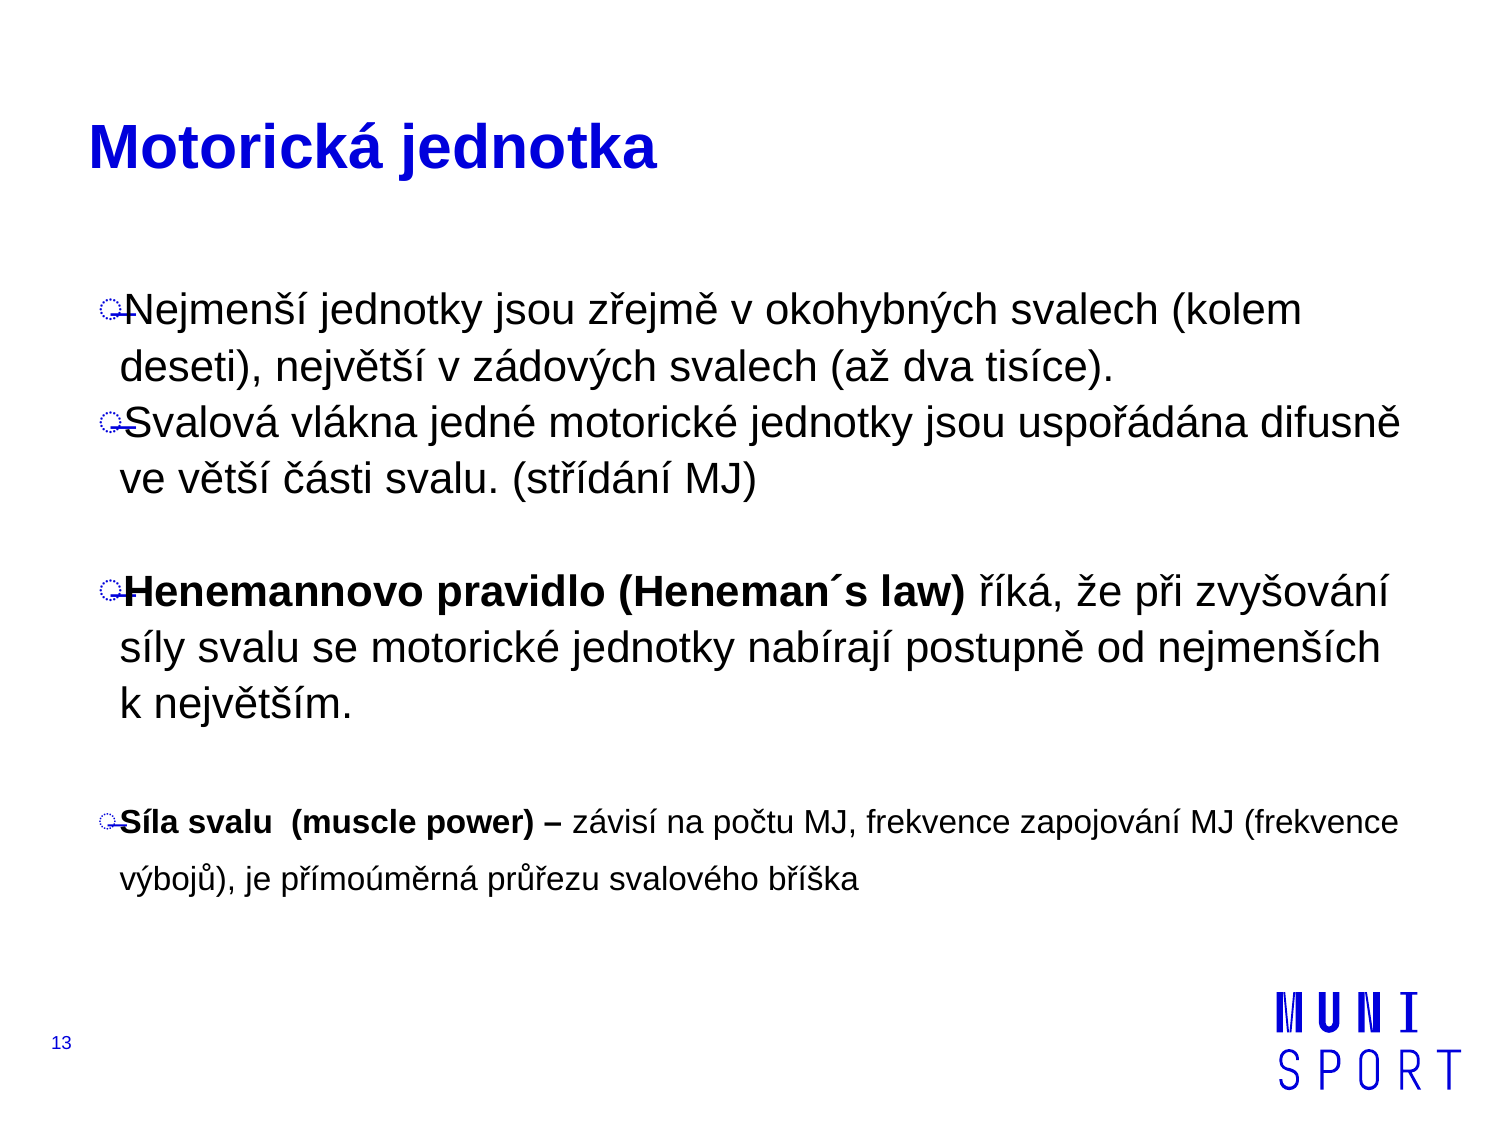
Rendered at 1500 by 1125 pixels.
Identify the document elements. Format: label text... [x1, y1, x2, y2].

slide_number 13 [50, 1021, 82, 1063]
title Motorická jednotka [88, 118, 1412, 193]
list Nejmenší jednotky jsou zřejmě v okohybných svalech (kolem deseti), největší v zádových svalech (až dva tisíce). Svalová vlákna jedné motorické jednotky jsou uspořádána difusně ve větší části svalu. (střídání MJ) Henemannovo pravidlo (Heneman´s law) říká, že při zvyšování síly svalu se motorické jednotky nabírají postupně od nejmenších k největším. Síla svalu (muscle power) – závisí na počtu MJ, frekvence zapojování MJ (frekvence výbojů), je přímoúměrná průřezu svalového bříška [88, 277, 1412, 957]
